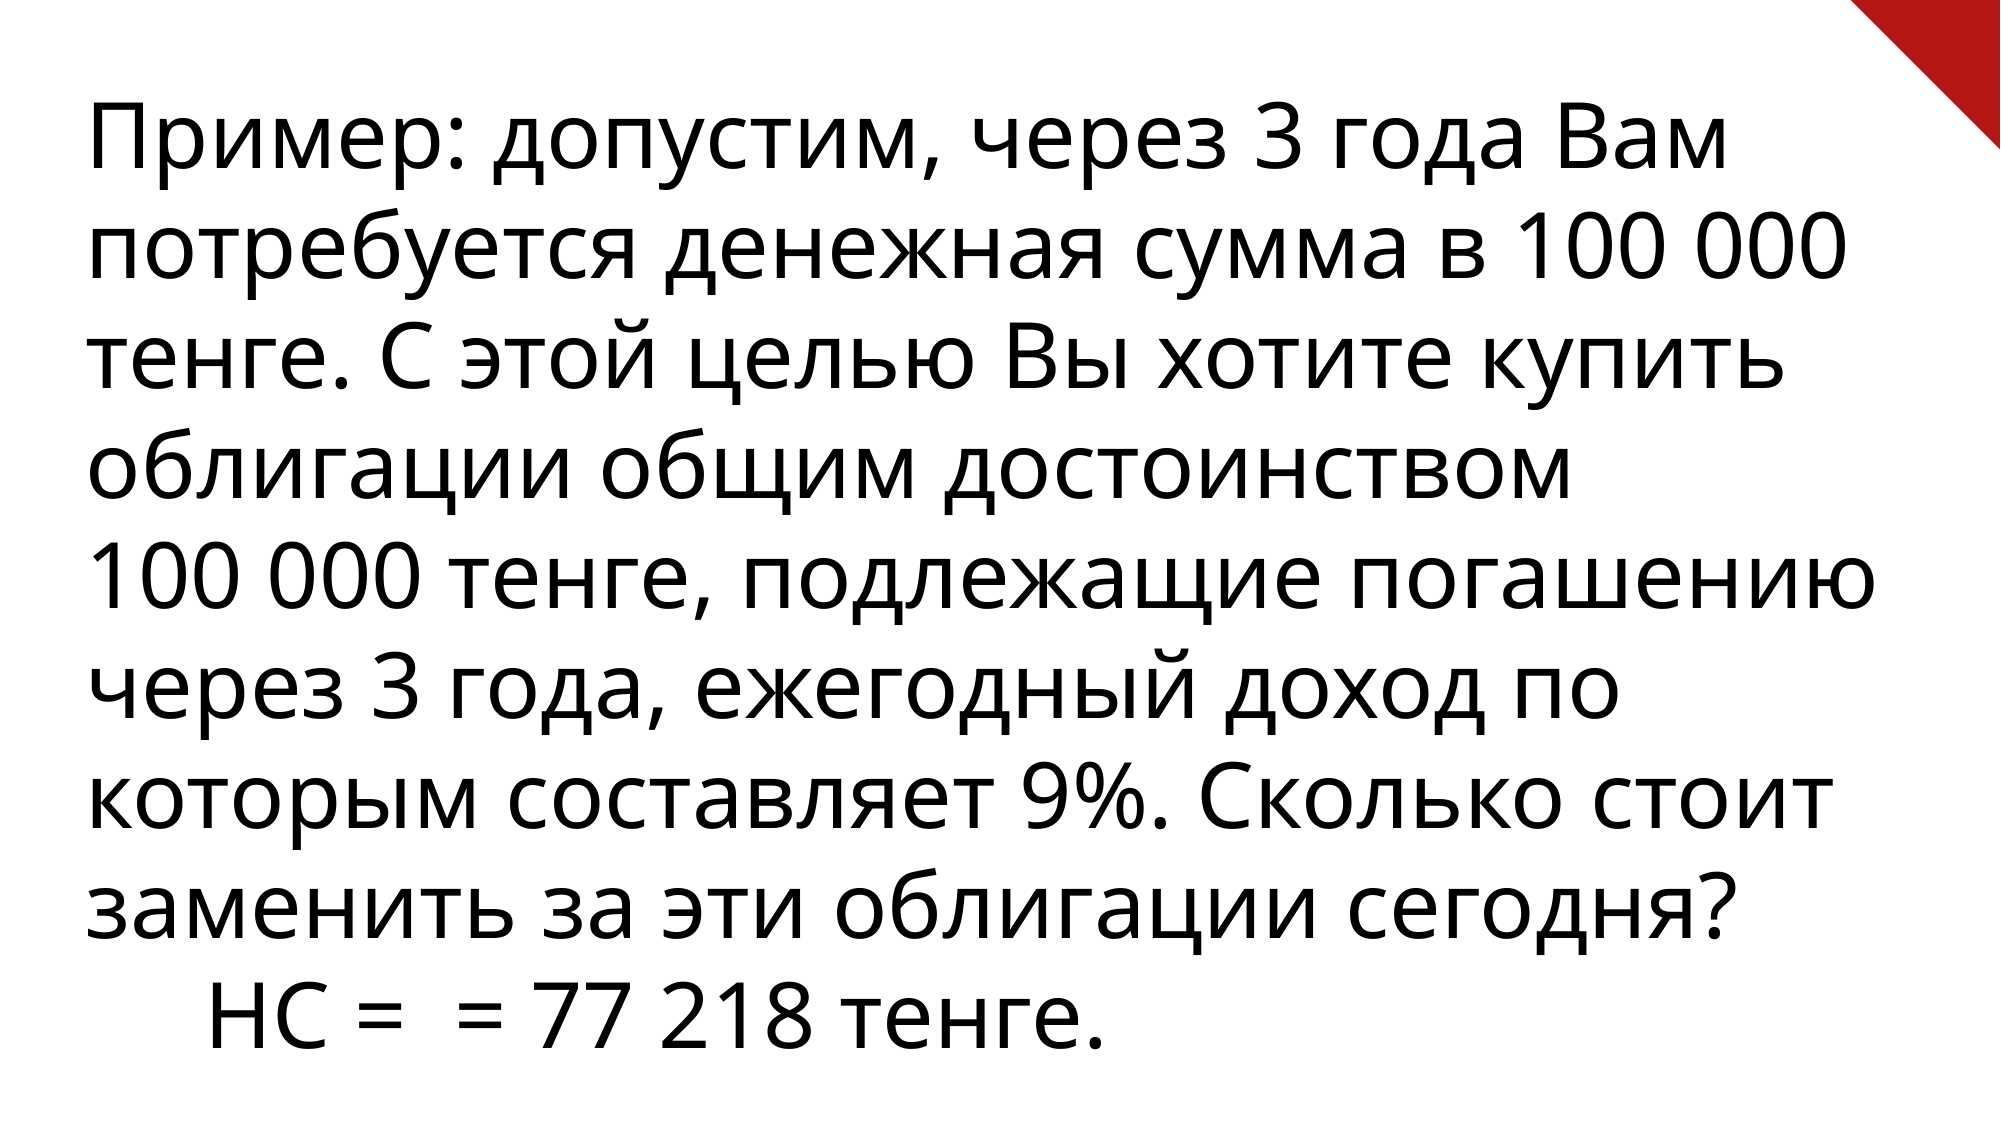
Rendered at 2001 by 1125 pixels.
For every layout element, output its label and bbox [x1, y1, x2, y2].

text_box [1849, 0, 2000, 151]
